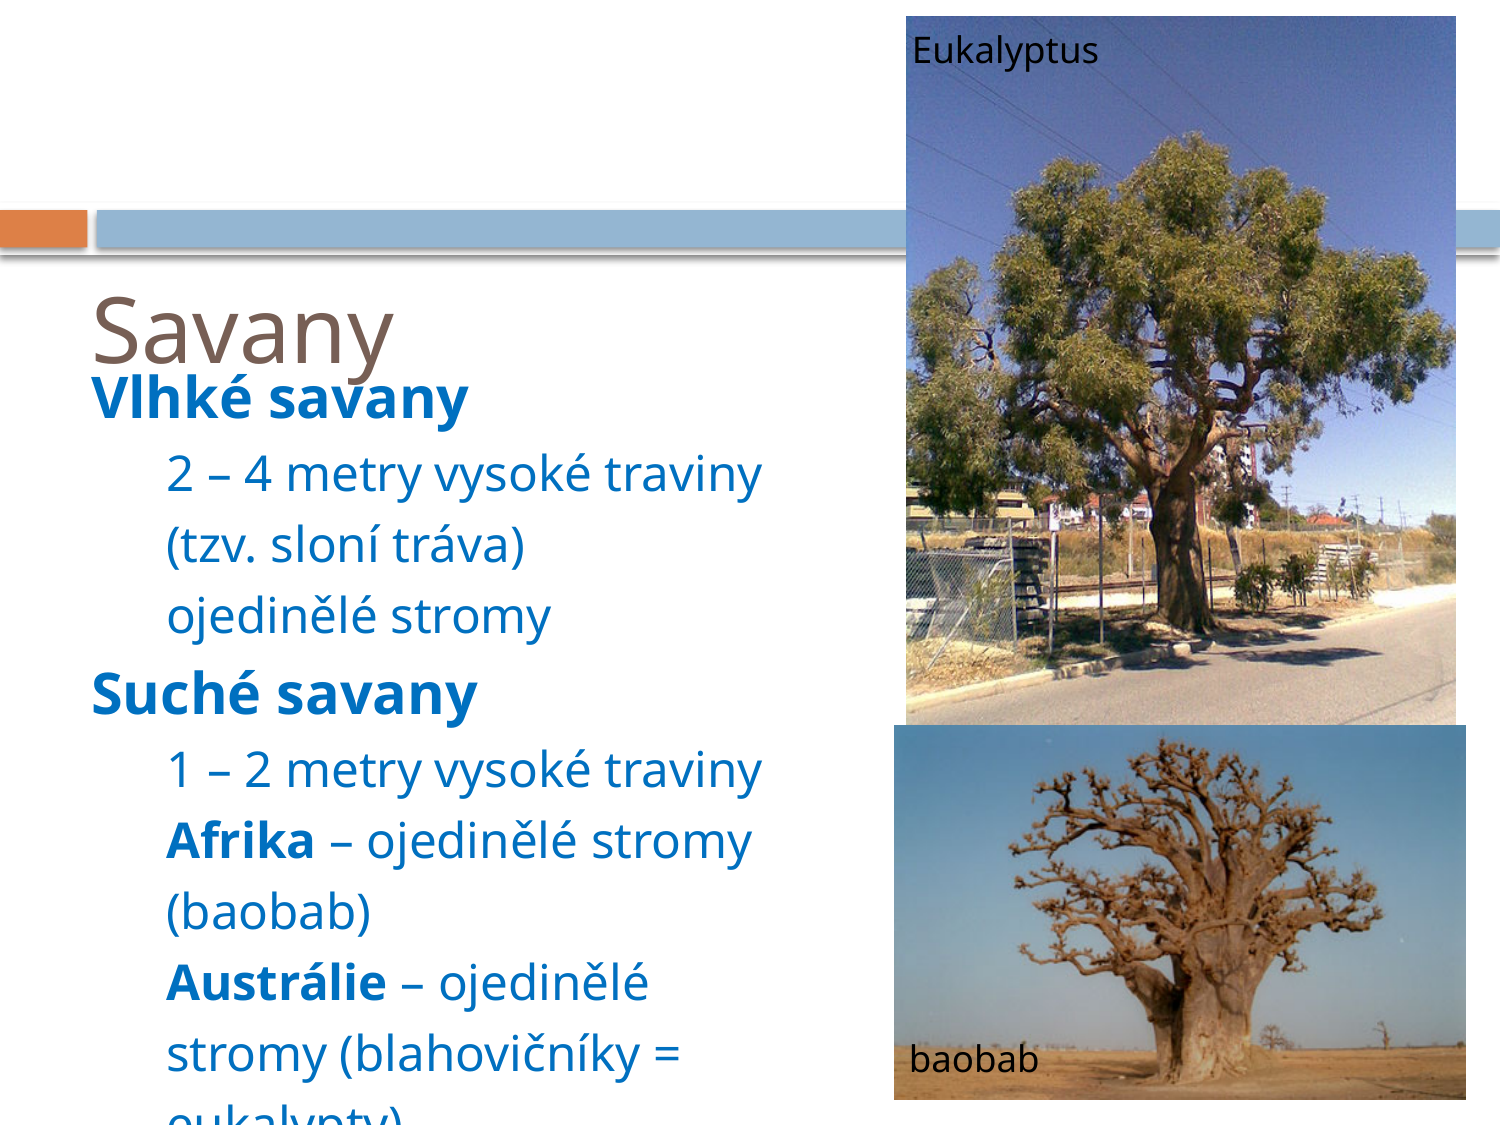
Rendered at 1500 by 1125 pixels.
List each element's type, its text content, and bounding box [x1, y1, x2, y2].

text_box Eukalyptus [897, 19, 902, 79]
title Savany [76, 263, 900, 390]
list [906, 16, 1457, 724]
text_box Vlhké savany 2 – 4 metry vysoké traviny (tzv. sloní tráva) ojedinělé stromy Suché savany 1 – 2 metry vysoké traviny Afrika – ojedinělé stromy (baobab) Austrálie – ojedinělé stromy (blahovičníky = eukalypty) [76, 340, 823, 1125]
picture [893, 725, 1466, 1101]
